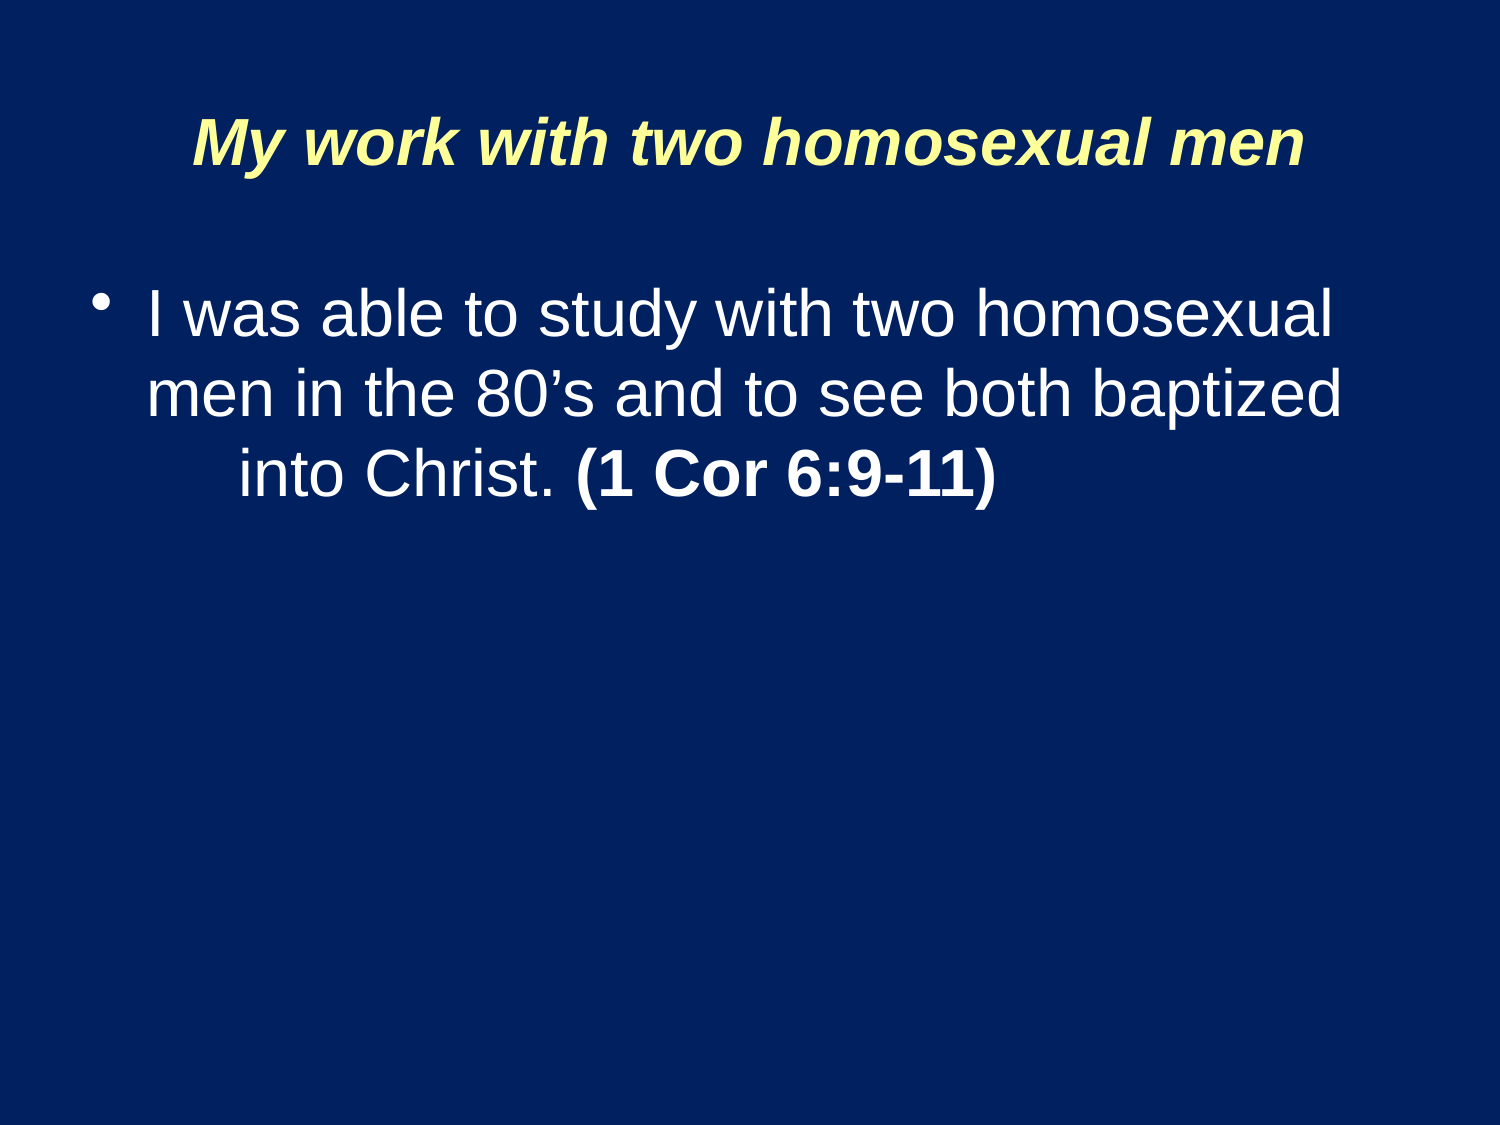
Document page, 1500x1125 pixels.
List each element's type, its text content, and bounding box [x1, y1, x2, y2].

list I was able to study with two homosexual men in the 80’s and to see both baptized into Christ. (1 Cor 6:9-11) [75, 262, 1425, 1005]
title My work with two homosexual men [75, 45, 1425, 233]
